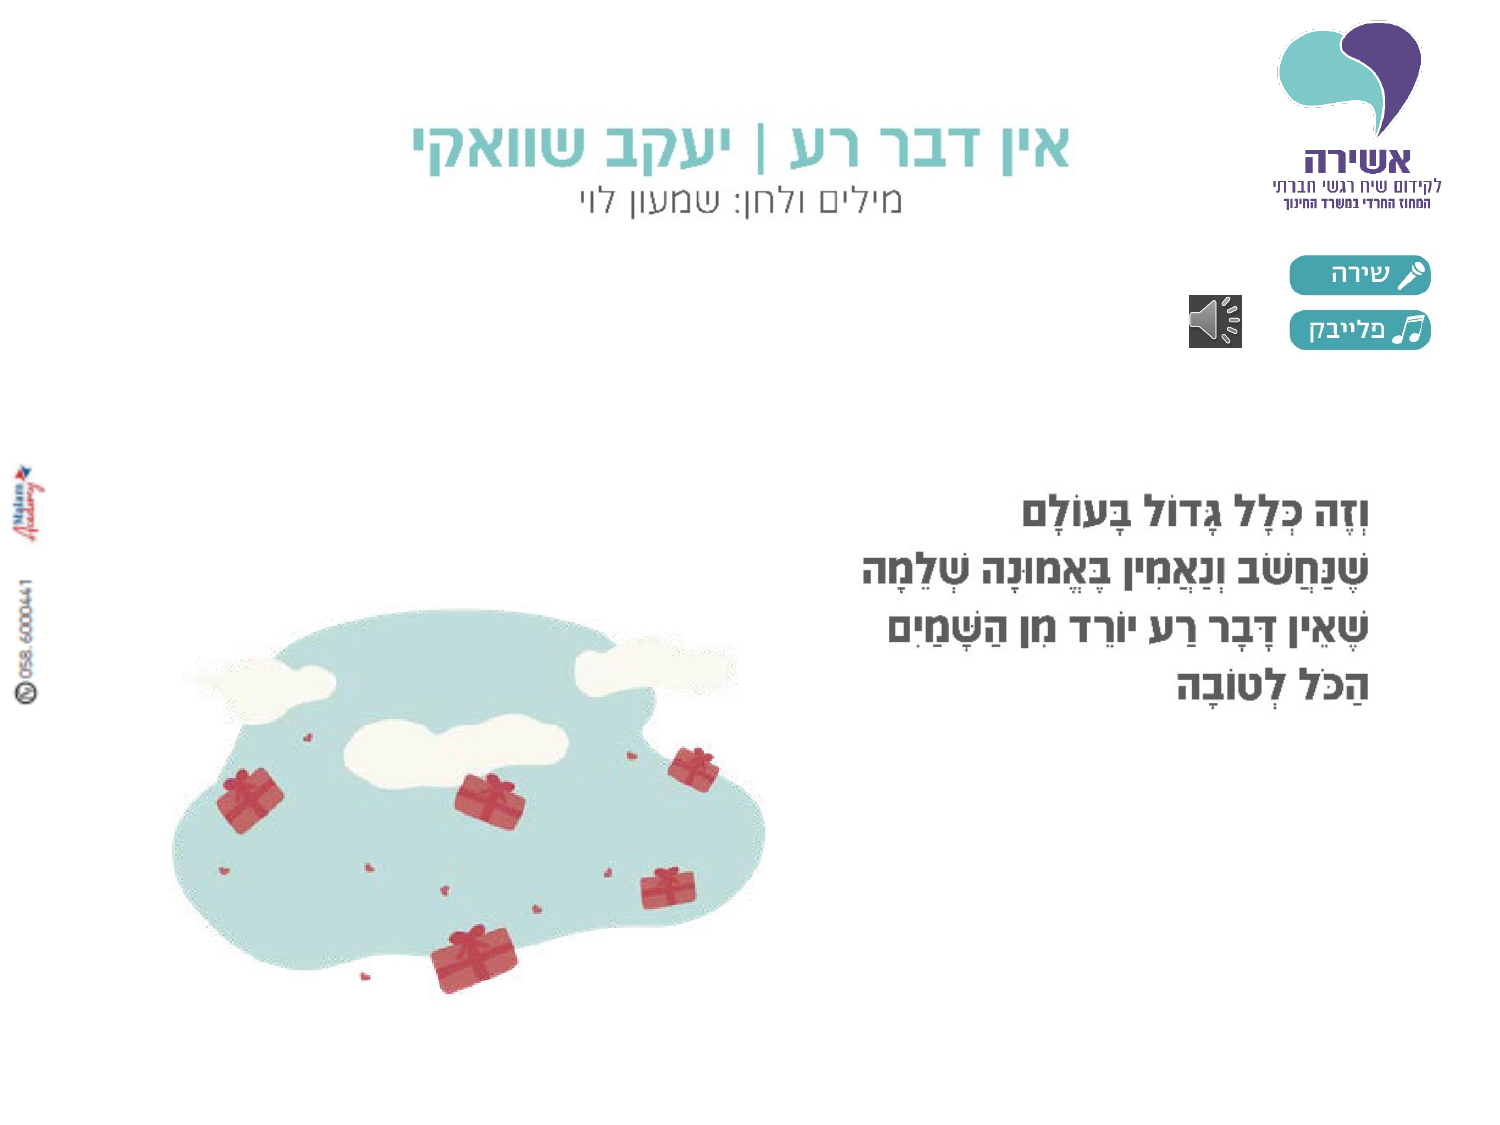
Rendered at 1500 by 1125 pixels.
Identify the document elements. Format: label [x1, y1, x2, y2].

picture [8, 444, 55, 757]
picture [1242, 10, 1471, 238]
picture [340, 73, 1151, 262]
picture [138, 444, 1423, 1027]
picture [1188, 241, 1440, 363]
